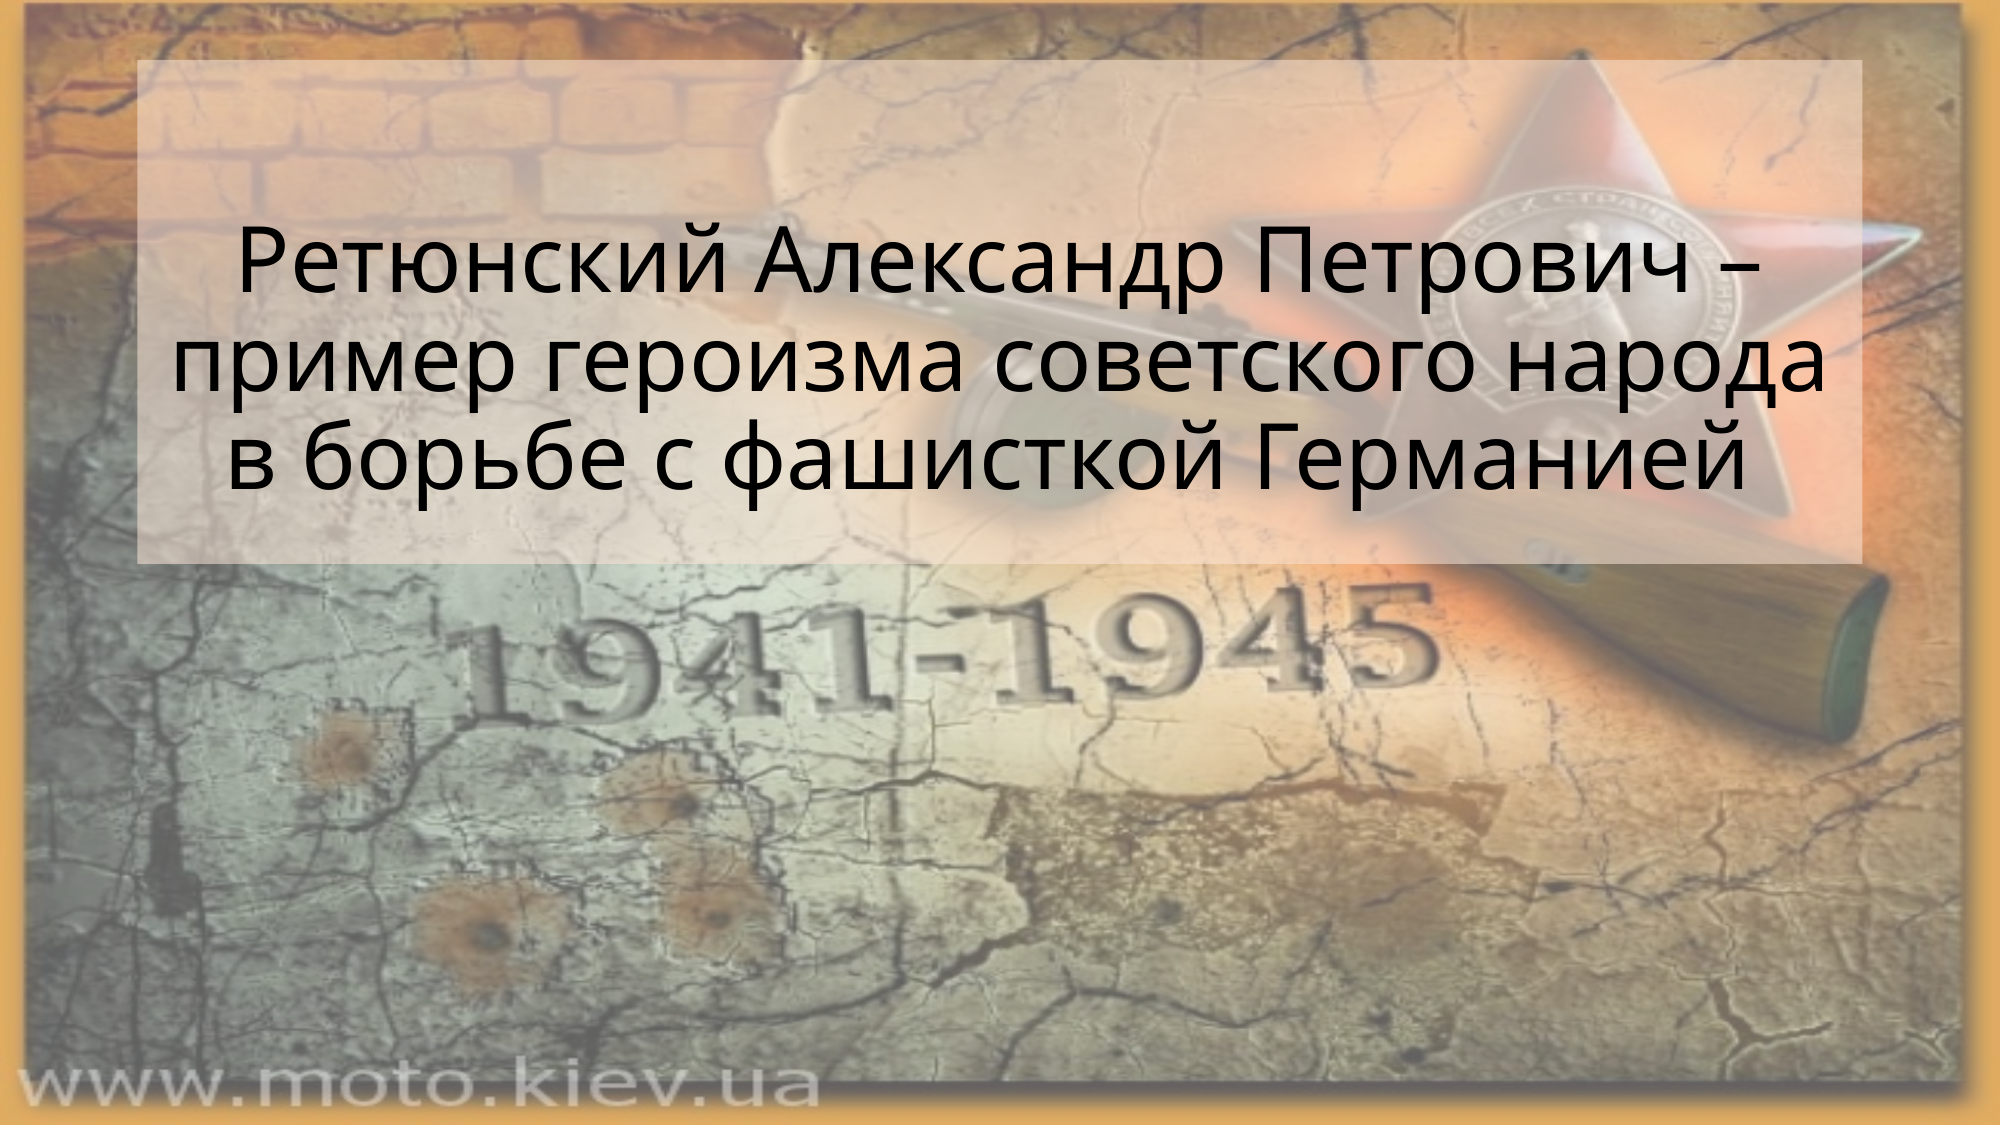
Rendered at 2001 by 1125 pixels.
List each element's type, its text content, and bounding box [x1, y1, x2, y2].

title Ретюнский Александр Петрович – пример героизма советского народа в борьбе с фашисткой Германией [137, 59, 1863, 564]
